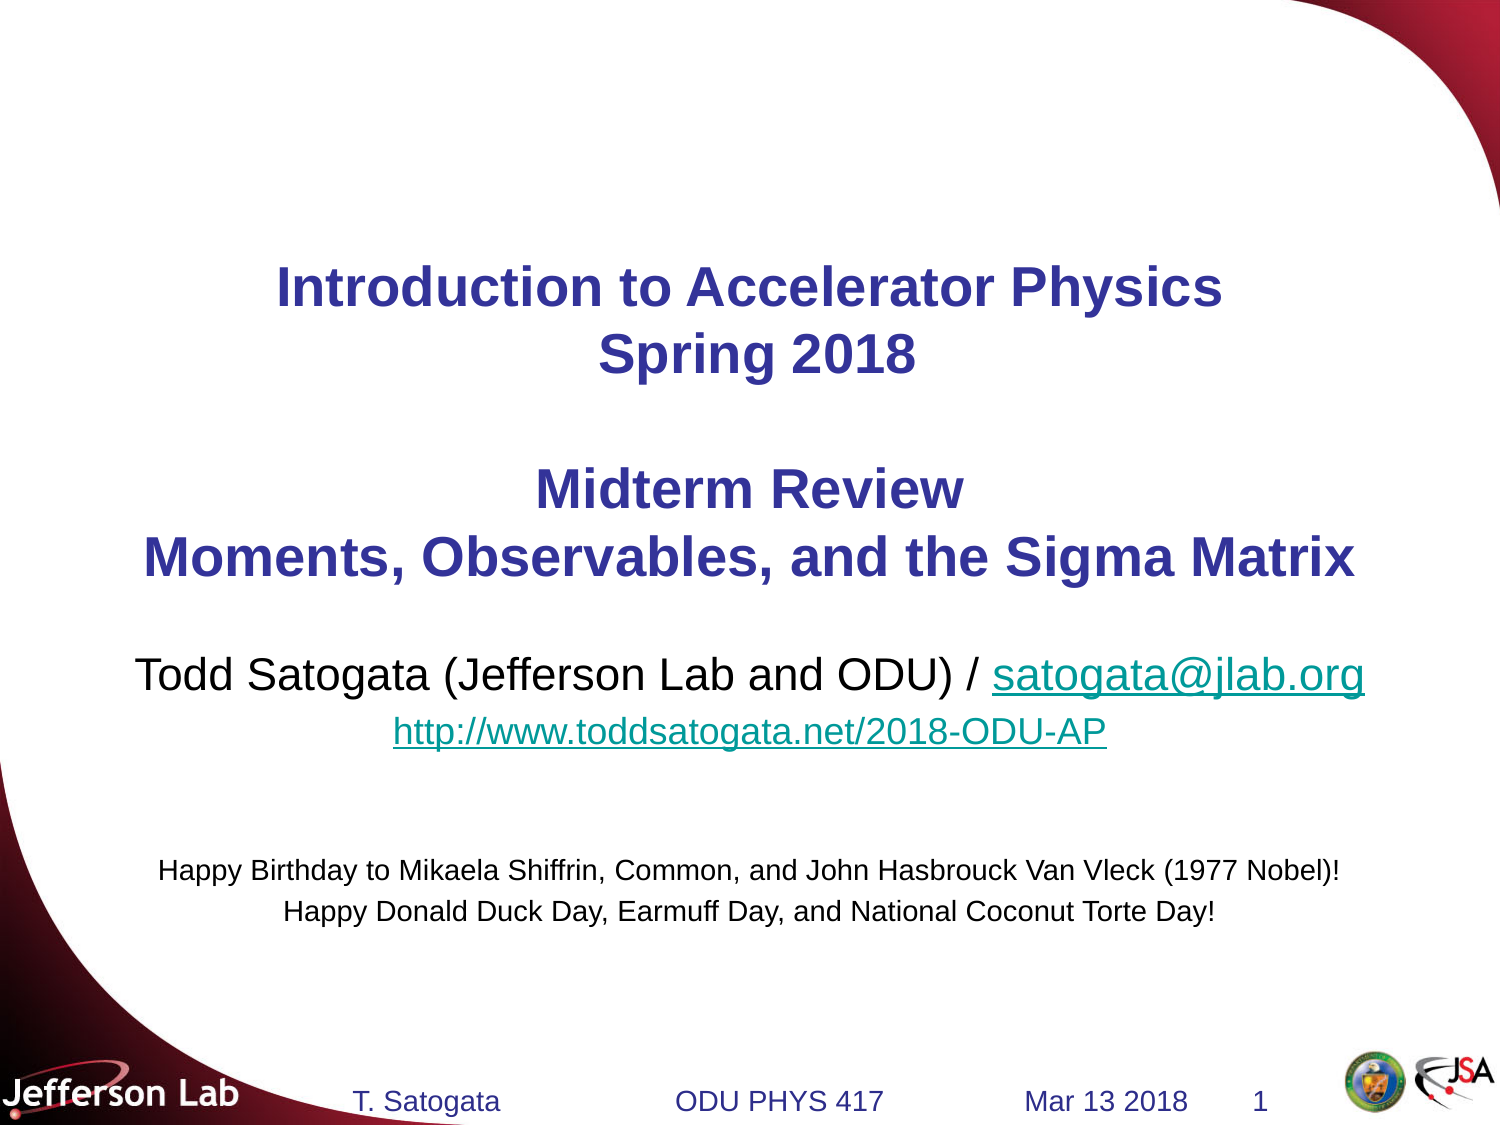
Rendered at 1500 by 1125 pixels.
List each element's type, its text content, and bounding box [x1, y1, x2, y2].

picture [0, 0, 1500, 1125]
subtitle Todd Satogata (Jefferson Lab and ODU) / satogata@jlab.org http://www.toddsatogata.net/2018-ODU-AP Happy Birthday to Mikaela Shiffrin, Common, and John Hasbrouck Van Vleck (1977 Nobel)! Happy Donald Duck Day, Earmuff Day, and National Coconut Torte Day! [51, 637, 1449, 925]
title Introduction to Accelerator Physics Spring 2018 Midterm Review Moments, Observables, and the Sigma Matrix [112, 249, 1388, 588]
